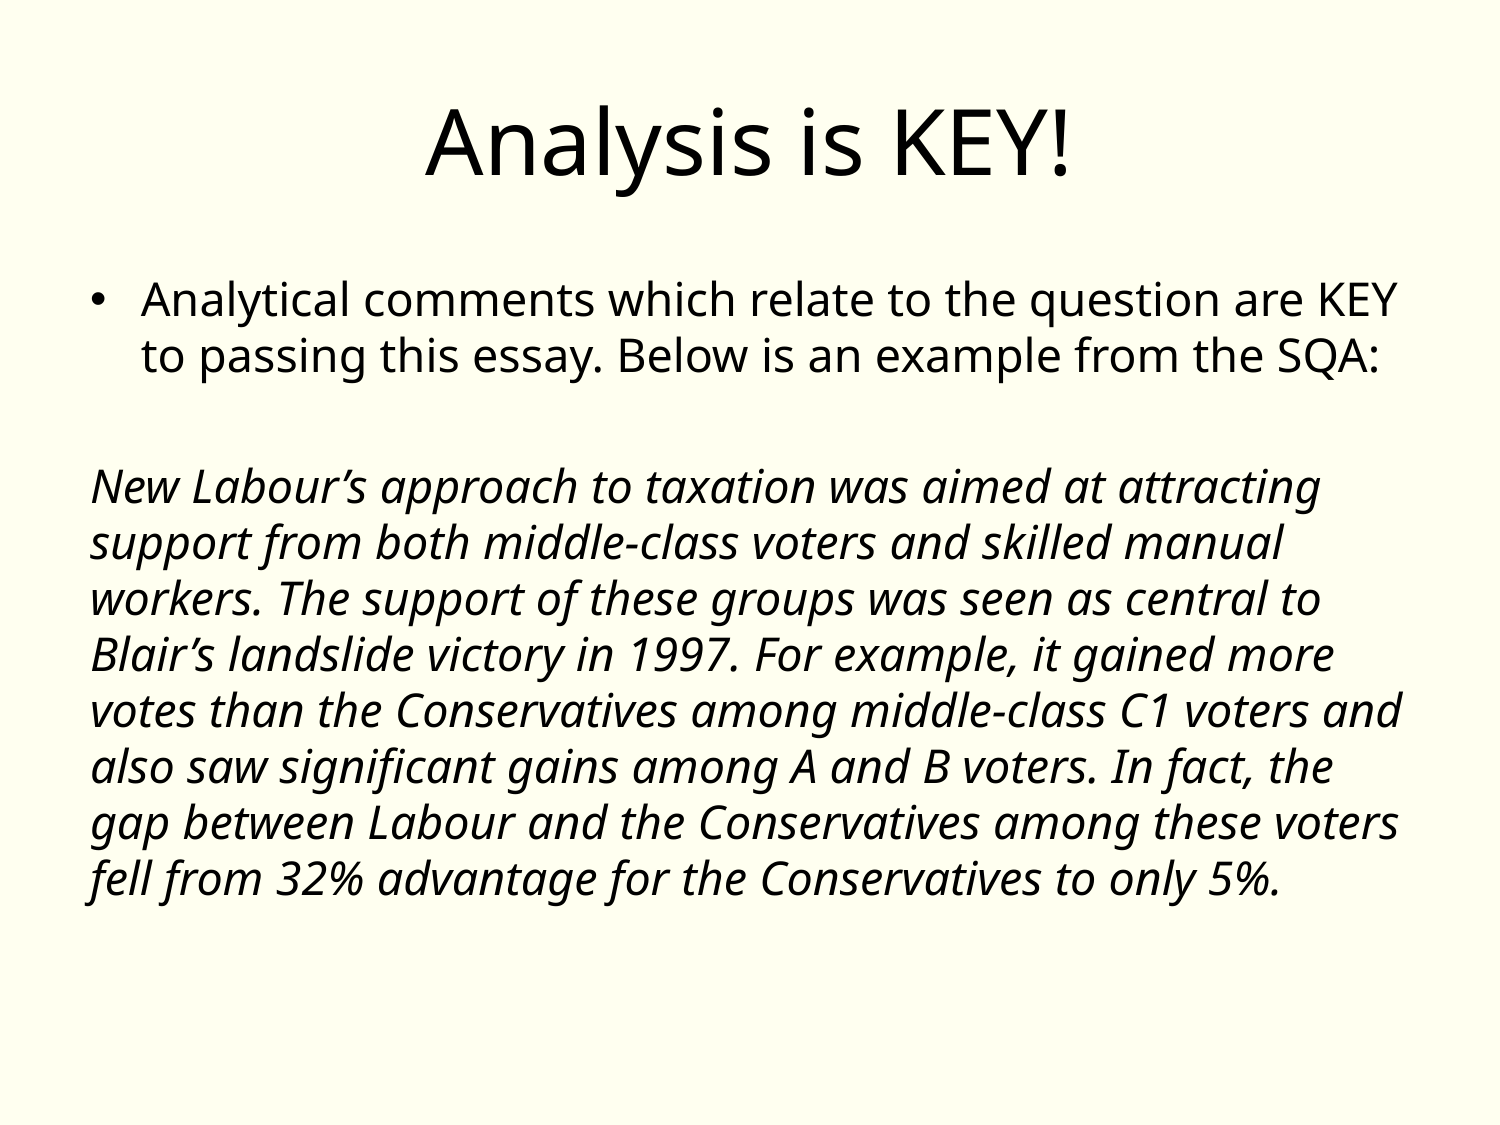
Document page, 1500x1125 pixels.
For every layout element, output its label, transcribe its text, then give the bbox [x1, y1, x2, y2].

title Analysis is KEY! [75, 45, 1425, 233]
list Analytical comments which relate to the question are KEY to passing this essay. Below is an example from the SQA: New Labour’s approach to taxation was aimed at attracting support from both middle-class voters and skilled manual workers. The support of these groups was seen as central to Blair’s landslide victory in 1997. For example, it gained more votes than the Conservatives among middle-class C1 voters and also saw significant gains among A and B voters. In fact, the gap between Labour and the Conservatives among these voters fell from 32% advantage for the Conservatives to only 5%. [75, 262, 1425, 1005]
